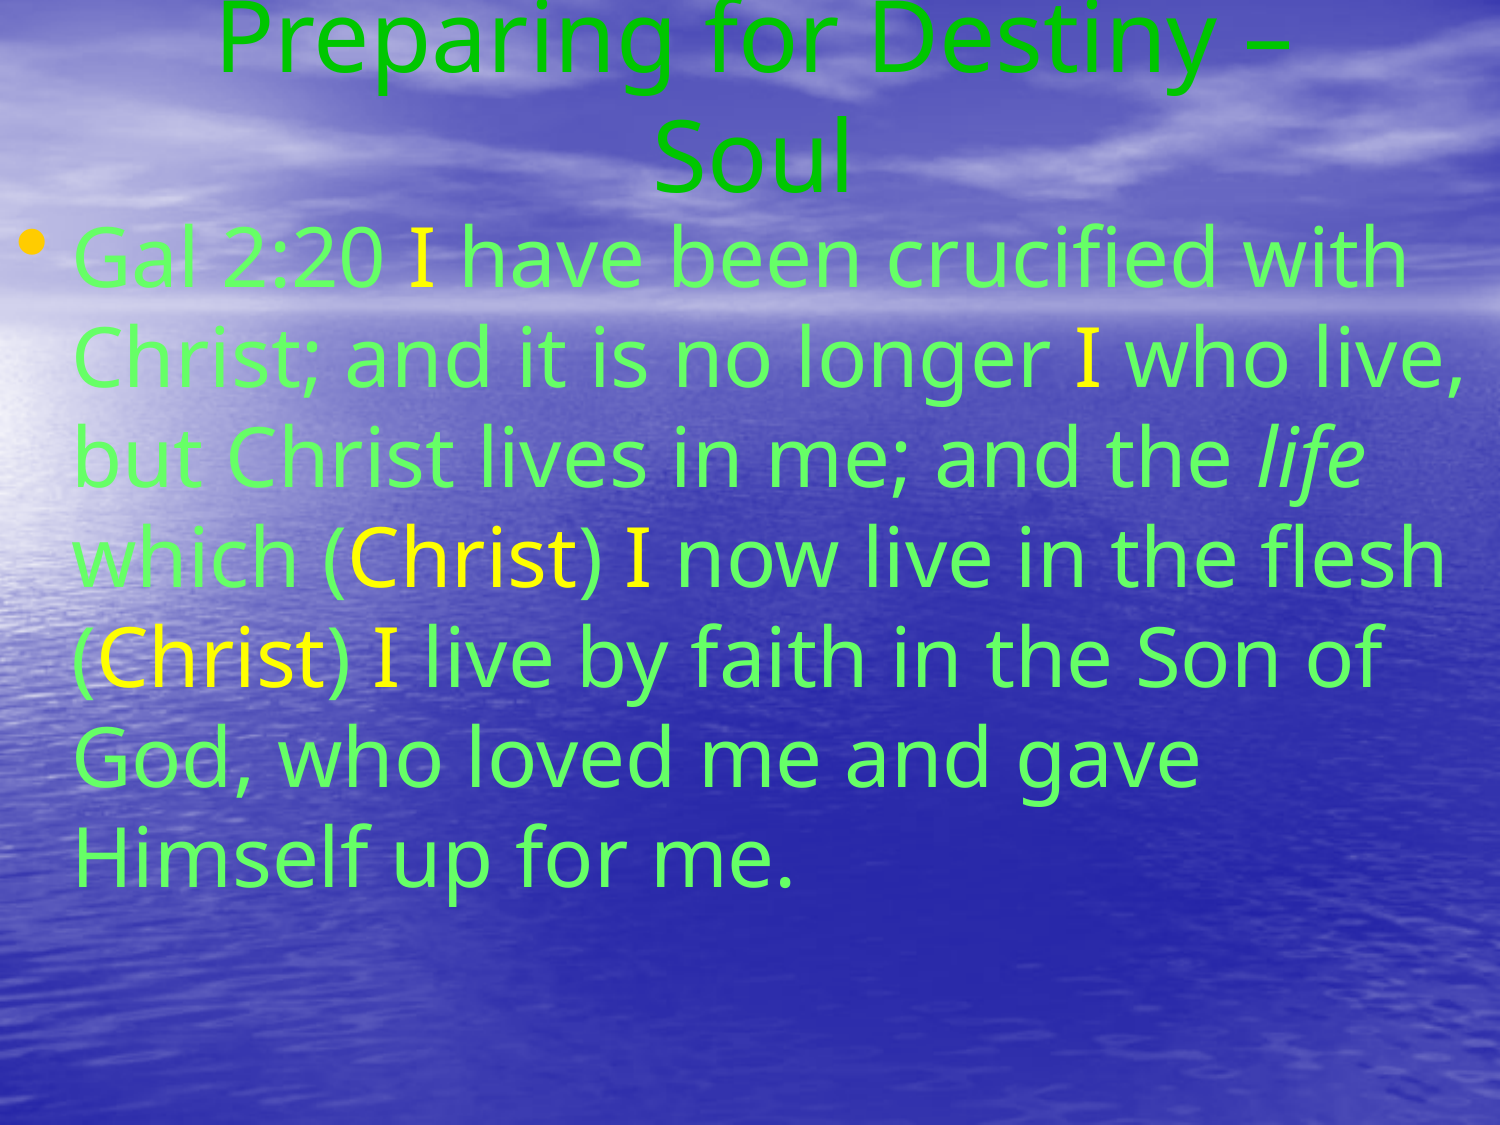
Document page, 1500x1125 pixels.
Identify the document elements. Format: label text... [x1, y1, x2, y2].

title Preparing for Destiny – Soul [112, 31, 1397, 154]
list Gal 2:20 I have been crucified with Christ; and it is no longer I who live, but Christ lives in me; and the life which (Christ) I now live in the flesh (Christ) I live by faith in the Son of God, who loved me and gave Himself up for me. [0, 196, 1500, 1083]
